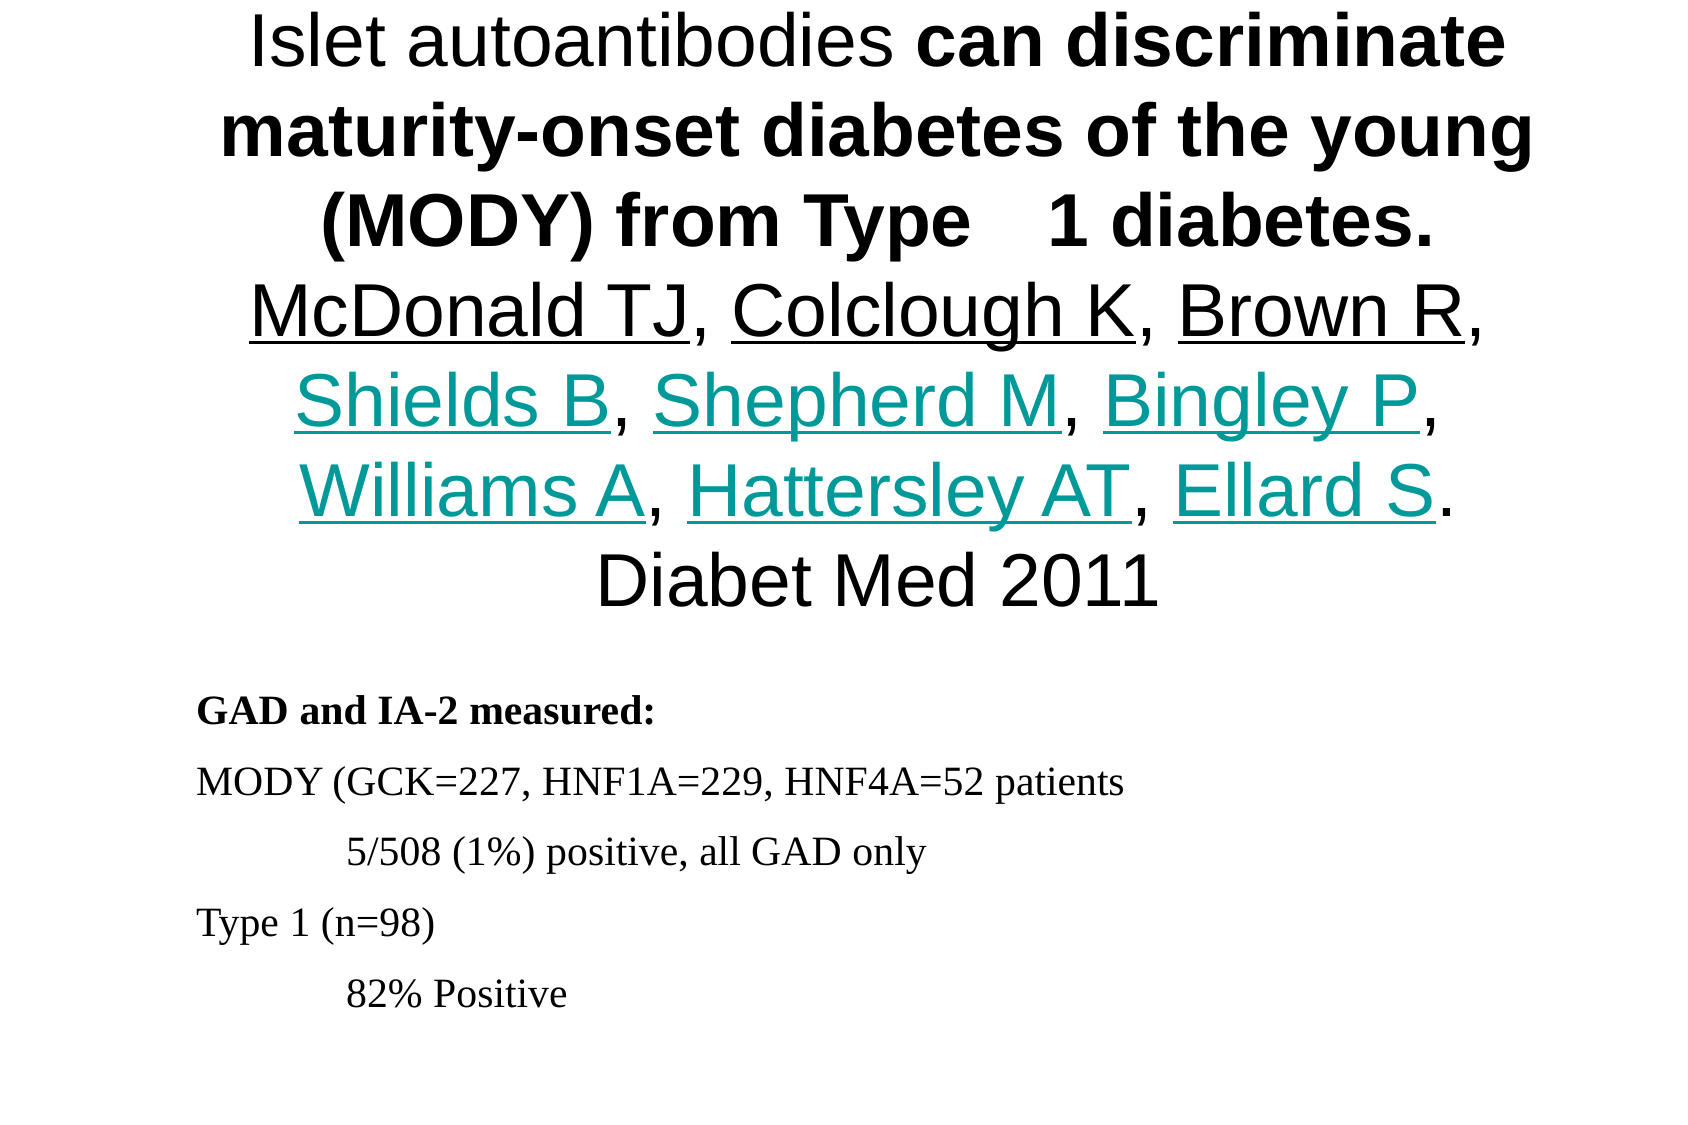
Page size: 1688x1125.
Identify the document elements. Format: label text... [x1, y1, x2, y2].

text_box GAD and IA-2 measured: MODY (GCK=227, HNF1A=229, HNF4A=52 patients 5/508 (1%) positive, all GAD only Type 1 (n=98) 82% Positive [181, 675, 1688, 1024]
title Islet autoantibodies can discriminate maturity-onset diabetes of the young (MODY) from Type 1 diabetes. McDonald TJ, Colclough K, Brown R, Shields B, Shepherd M, Bingley P, Williams A, Hattersley AT, Ellard S. Diabet Med 2011 [118, 212, 1638, 401]
